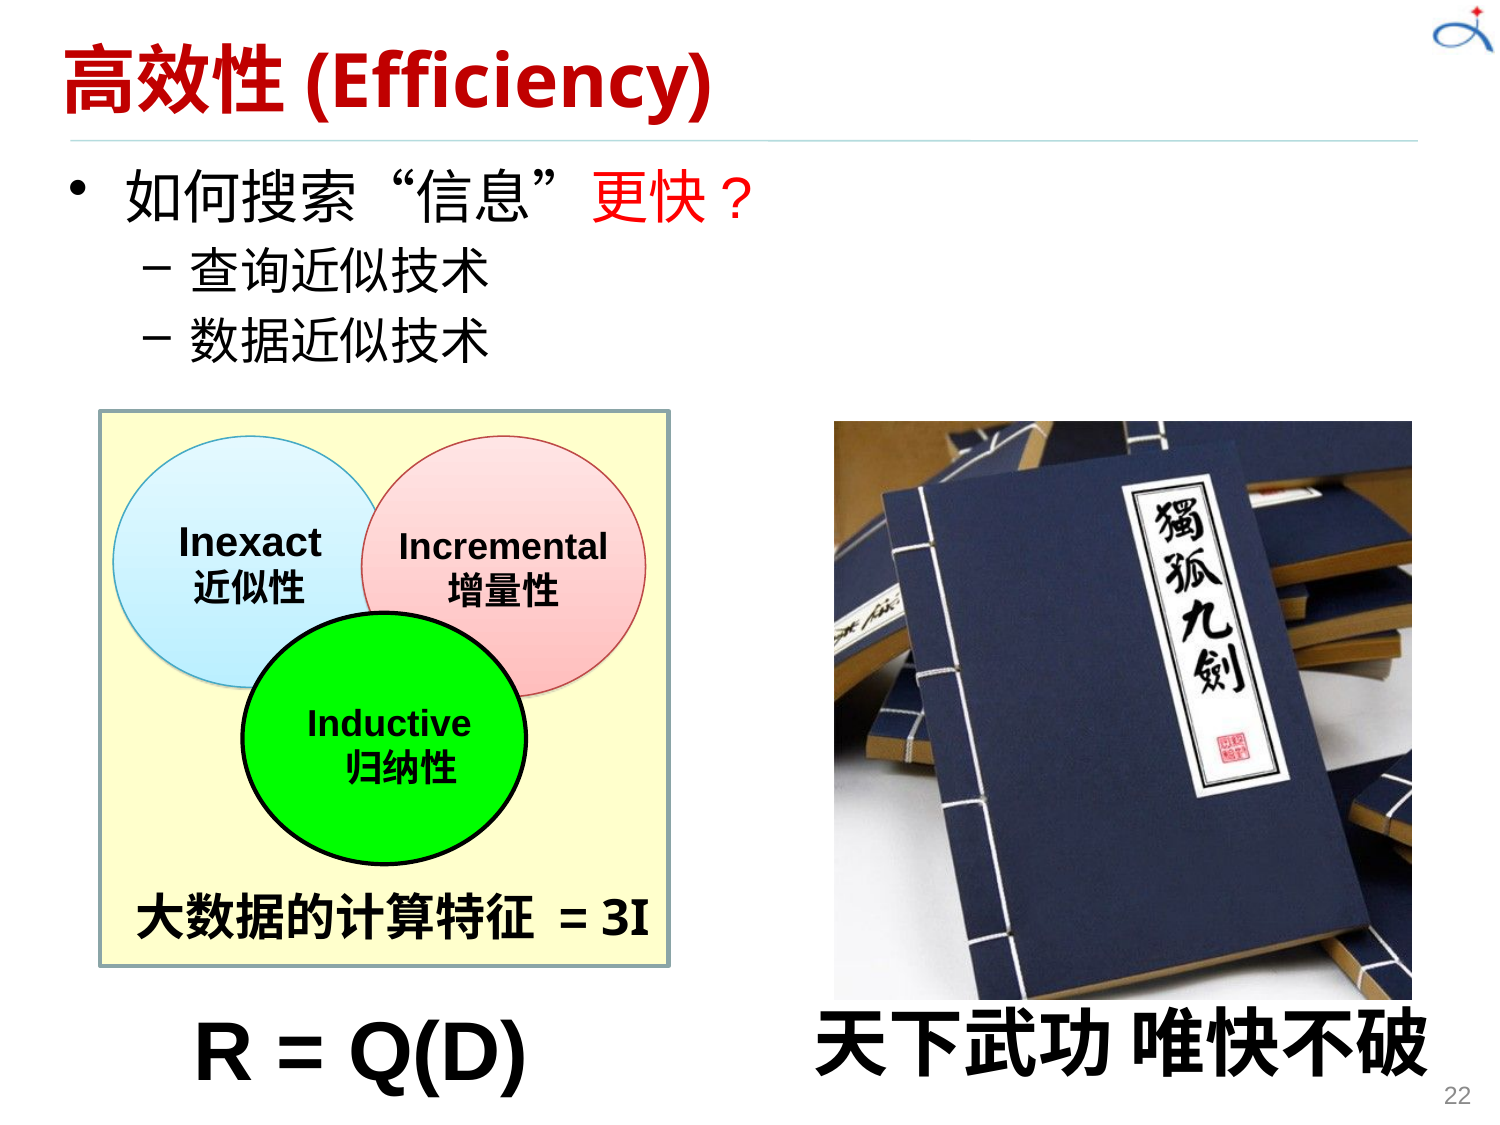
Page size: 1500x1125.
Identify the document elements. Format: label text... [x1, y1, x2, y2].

text_box R = Q(D) [118, 989, 627, 1105]
text_box 如何搜索“信息”更快? 查询近似技术 数据近似技术 [53, 152, 1448, 480]
picture [1432, 5, 1495, 55]
picture [834, 421, 1412, 1000]
text_box 天下武功 唯快不破 [773, 987, 1471, 1093]
title 高效性(Efficiency) [46, 11, 1419, 143]
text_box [100, 410, 669, 967]
slide_number 22 [1136, 1065, 1487, 1125]
